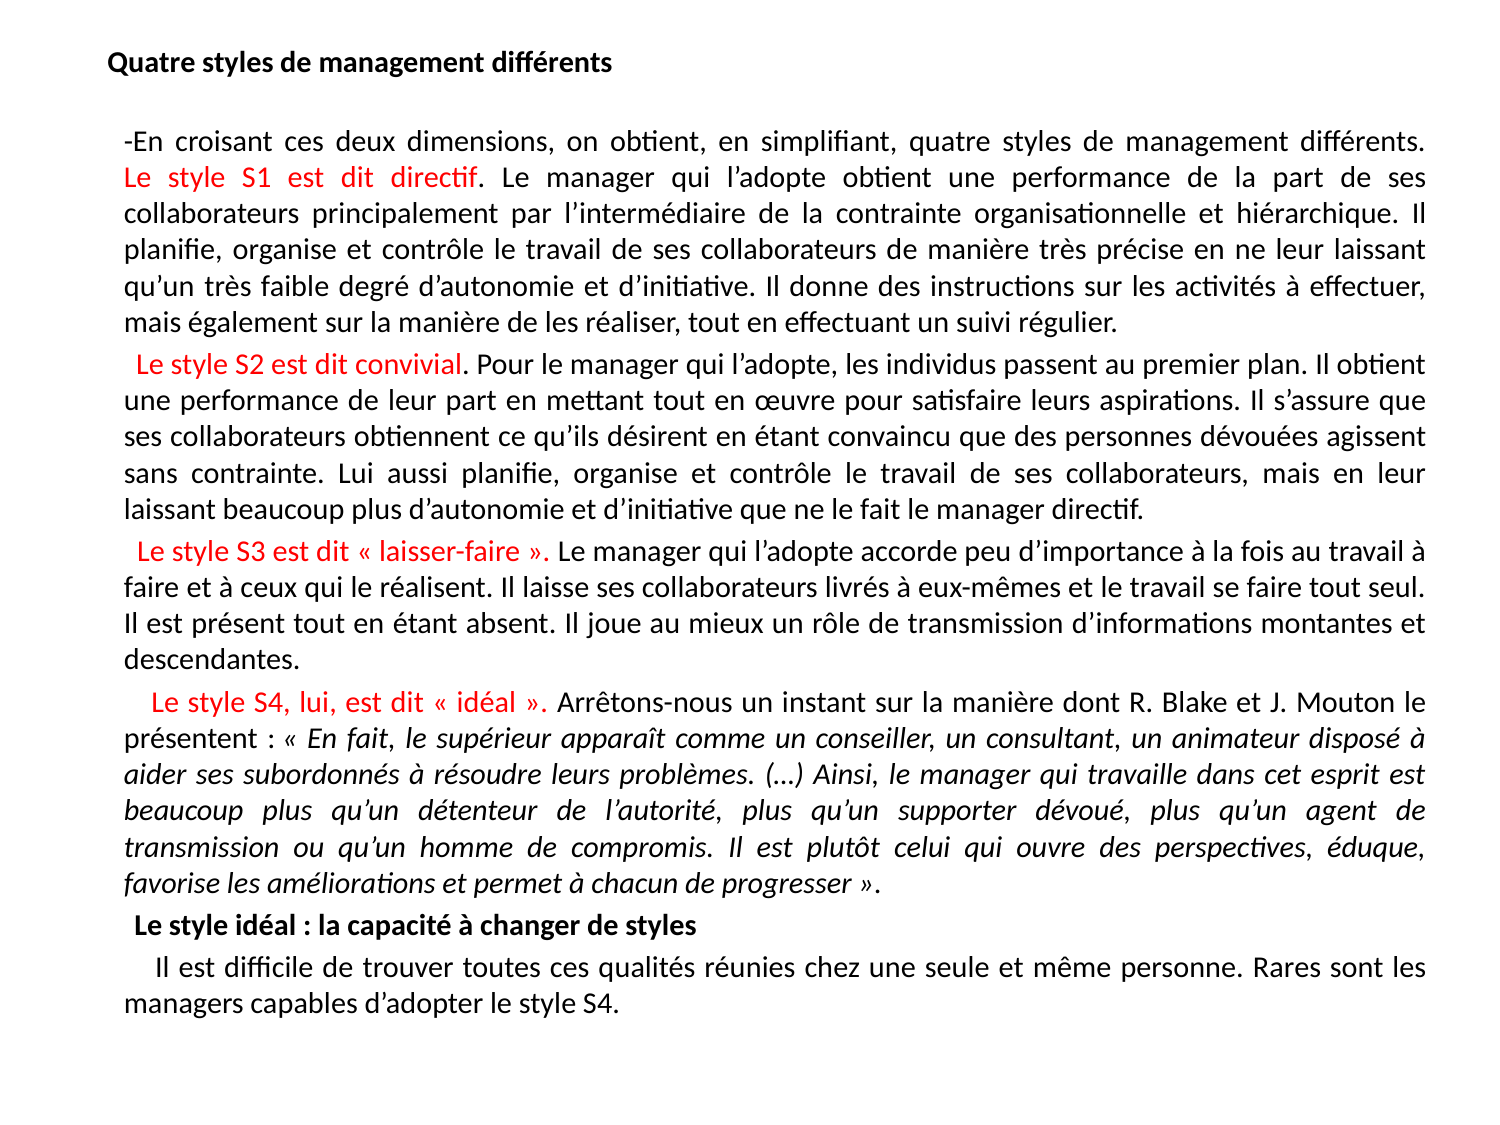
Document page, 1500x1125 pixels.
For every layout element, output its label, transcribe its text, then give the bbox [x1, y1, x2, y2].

list Quatre styles de management différents -En croisant ces deux dimensions, on obtient, en simplifiant, quatre styles de management différents. Le style S1 est dit directif. Le manager qui l’adopte obtient une performance de la part de ses collaborateurs principalement par l’intermédiaire de la contrainte organisationnelle et hiérarchique. Il planifie, organise et contrôle le travail de ses collaborateurs de manière très précise en ne leur laissant qu’un très faible degré d’autonomie et d’initiative. Il donne des instructions sur les activités à effectuer, mais également sur la manière de les réaliser, tout en effectuant un suivi régulier. Le style S2 est dit convivial. Pour le manager qui l’adopte, les individus passent au premier plan. Il obtient une performance de leur part en mettant tout en œuvre pour satisfaire leurs aspirations. Il s’assure que ses collaborateurs obtiennent ce qu’ils désirent en étant convaincu que des personnes dévouées agissent sans contrainte. Lui aussi planifie, organise et contrôle le travail de ses collaborateurs, mais en leur laissant beaucoup plus d’autonomie et d’initiative que ne le fait le manager directif. Le style S3 est dit « laisser-faire ». Le manager qui l’adopte accorde peu d’importance à la fois au travail à faire et à ceux qui le réalisent. Il laisse ses collaborateurs livrés à eux-mêmes et le travail se faire tout seul. Il est présent tout en étant absent. Il joue au mieux un rôle de transmission d’informations montantes et descendantes. Le style S4, lui, est dit « idéal ». Arrêtons-nous un instant sur la manière dont R. Blake et J. Mouton le présentent : « En fait, le supérieur apparaît comme un conseiller, un consultant, un animateur disposé à aider ses subordonnés à résoudre leurs problèmes. (…) Ainsi, le manager qui travaille dans cet esprit est beaucoup plus qu’un détenteur de l’autorité, plus qu’un supporter dévoué, plus qu’un agent de transmission ou qu’un homme de compromis. Il est plutôt celui qui ouvre des perspectives, éduque, favorise les améliorations et permet à chacun de progresser ». Le style idéal : la capacité à changer de styles Il est difficile de trouver toutes ces qualités réunies chez une seule et même personne. Rares sont les managers capables d’adopter le style S4. [58, 35, 1442, 1090]
